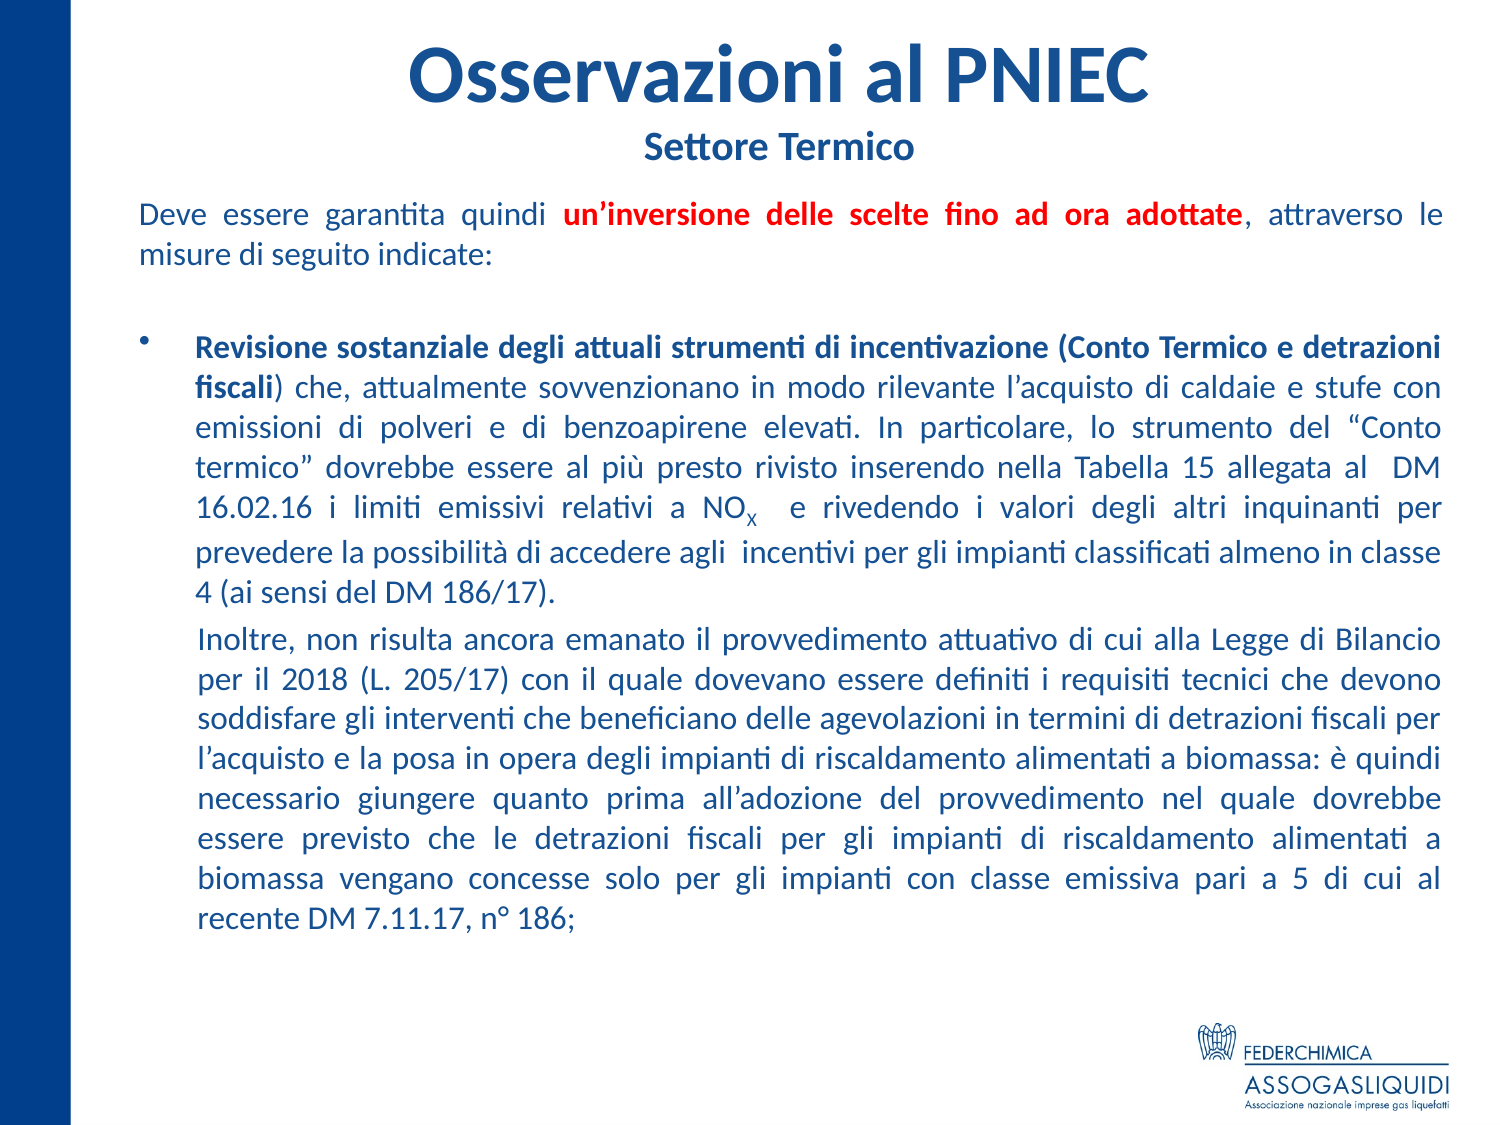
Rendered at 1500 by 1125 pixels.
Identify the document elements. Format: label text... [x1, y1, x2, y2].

title Osservazioni al PNIEC Settore Termico [112, 0, 1447, 188]
picture [0, 0, 1500, 1125]
list Deve essere garantita quindi un’inversione delle scelte fino ad ora adottate, attraverso le misure di seguito indicate: Revisione sostanziale degli attuali strumenti di incentivazione (Conto Termico e detrazioni fiscali) che, attualmente sovvenzionano in modo rilevante l’acquisto di caldaie e stufe con emissioni di polveri e di benzoapirene elevati. In particolare, lo strumento del “Conto termico” dovrebbe essere al più presto rivisto inserendo nella Tabella 15 allegata al DM 16.02.16 i limiti emissivi relativi a NOX e rivedendo i valori degli altri inquinanti per prevedere la possibilità di accedere agli incentivi per gli impianti classificati almeno in classe 4 (ai sensi del DM 186/17). Inoltre, non risulta ancora emanato il provvedimento attuativo di cui alla Legge di Bilancio per il 2018 (L. 205/17) con il quale dovevano essere definiti i requisiti tecnici che devono soddisfare gli interventi che beneficiano delle agevolazioni in termini di detrazioni fiscali per l’acquisto e la posa in opera degli impianti di riscaldamento alimentati a biomassa: è quindi necessario giungere quanto prima all’adozione del provvedimento nel quale dovrebbe essere previsto che le detrazioni fiscali per gli impianti di riscaldamento alimentati a biomassa vengano concesse solo per gli impianti con classe emissiva pari a 5 di cui al recente DM 7.11.17, n° 186; [123, 184, 1459, 1106]
